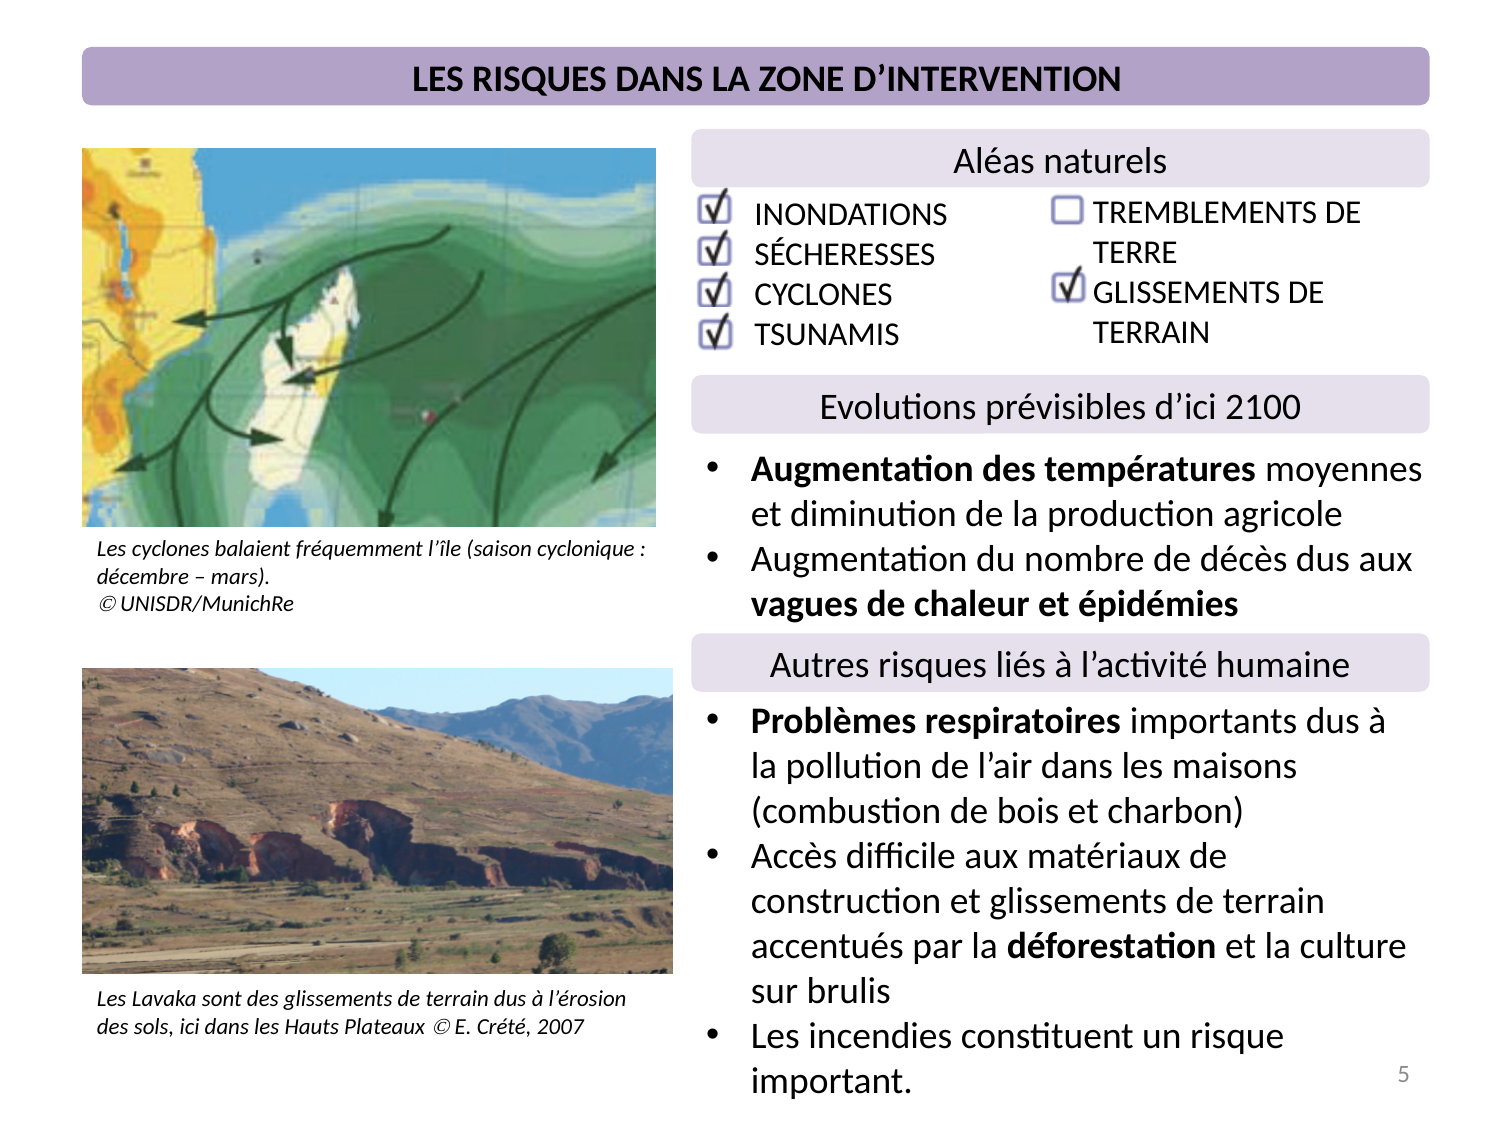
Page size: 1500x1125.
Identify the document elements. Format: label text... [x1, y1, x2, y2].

text_box TREMBLEMENTS DE TERRE GLISSEMENTS DE TERRAIN [1078, 182, 1442, 357]
text_box INONDATIONS SÉCHERESSES CYCLONES TSUNAMIS [744, 190, 964, 359]
picture [81, 668, 673, 974]
text_box Les cyclones balaient fréquemment l’île (saison cyclonique : décembre – mars).  UNISDR/MunichRe [82, 526, 673, 624]
picture [1045, 190, 1089, 231]
text_box Evolutions prévisibles d’ici 2100 [689, 372, 1432, 436]
text_box Autres risques liés à l’activité humaine [689, 631, 1432, 694]
text_box Les Lavaka sont des glissements de terrain dus à l’érosion des sols, ici dans les Hauts Plateaux  E. Crété, 2007 [82, 981, 673, 1047]
picture [1045, 260, 1093, 313]
text_box Problèmes respiratoires importants dus à la pollution de l’air dans les maisons (combustion de bois et charbon) Accès difficile aux matériaux de construction et glissements de terrain accentués par la déforestation et la culture sur brulis Les incendies constituent un risque important. [691, 690, 1430, 1108]
picture [691, 181, 740, 361]
text_box Aléas naturels [689, 126, 1432, 190]
text_box Augmentation des températures moyennes et diminution de la production agricole Augmentation du nombre de décès dus aux vagues de chaleur et épidémies [691, 436, 1442, 632]
picture [81, 148, 656, 527]
text_box LES RISQUES DANS LA ZONE D’INTERVENTION [82, 46, 1454, 107]
